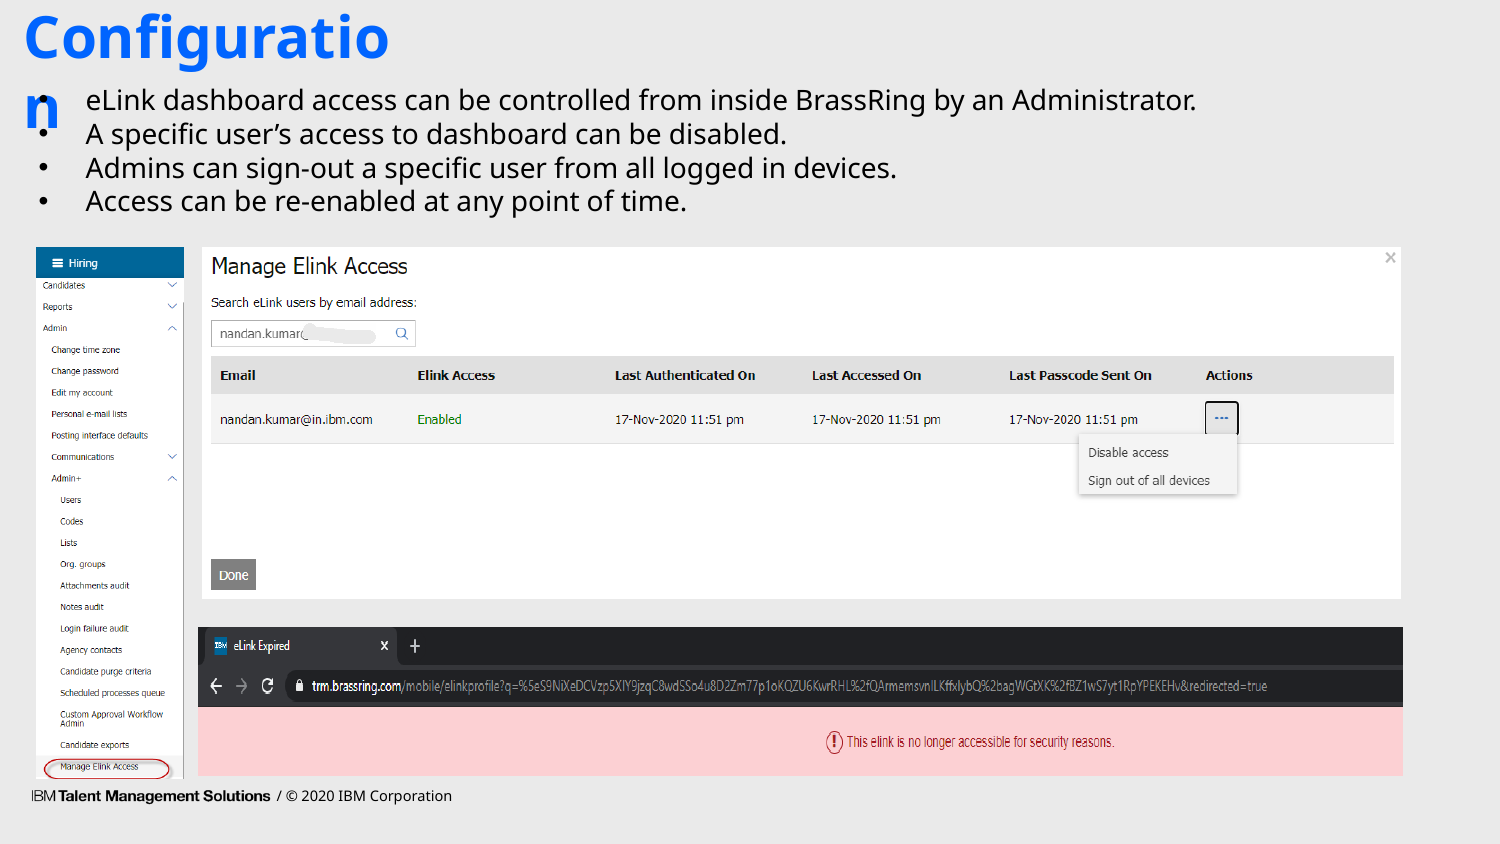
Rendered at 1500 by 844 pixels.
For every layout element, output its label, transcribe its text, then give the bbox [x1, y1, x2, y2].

list [190, 293, 1371, 767]
picture [24, 784, 277, 807]
picture [36, 279, 185, 779]
picture [198, 627, 1403, 776]
picture [202, 247, 1401, 600]
text_box eLink dashboard access can be controlled from inside BrassRing by an Administrator. A specific user’s access to dashboard can be disabled. Admins can sign-out a specific user from all logged in devices. Access can be re-enabled at any point of time. [23, 75, 1464, 293]
text_box Configuration [23, 0, 425, 59]
